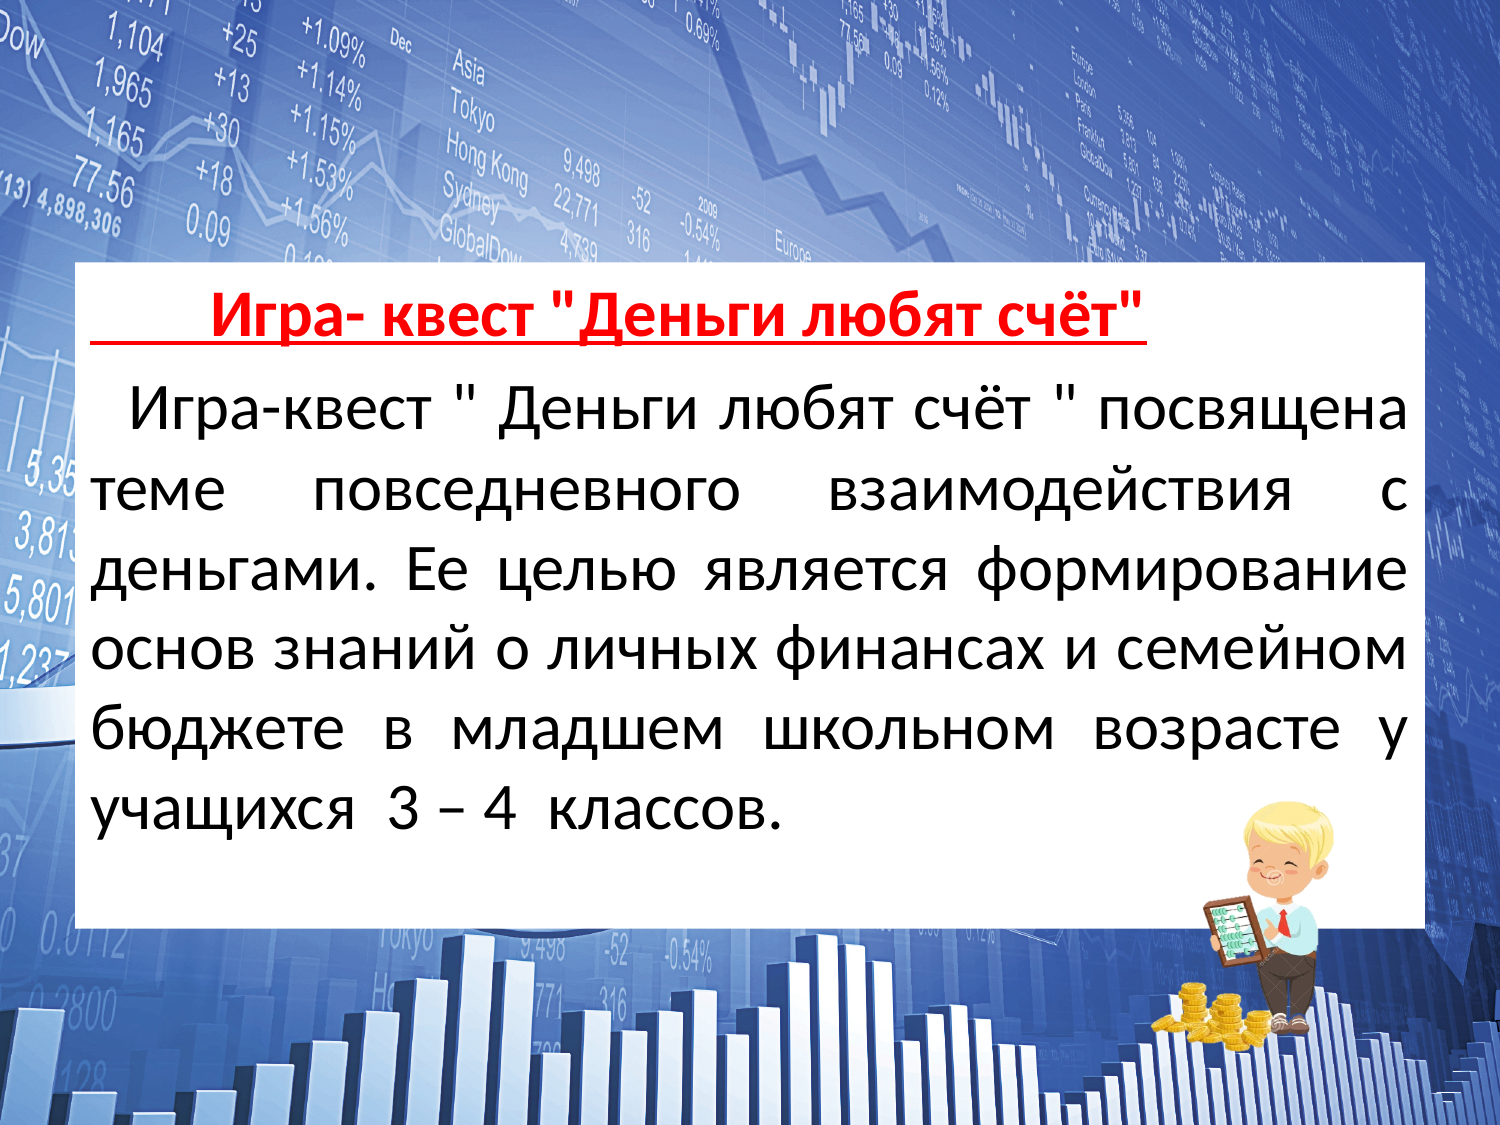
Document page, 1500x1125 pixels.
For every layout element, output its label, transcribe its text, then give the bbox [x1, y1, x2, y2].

picture [0, 0, 1500, 1125]
list Игра- квест "Деньги любят счёт" Игра-квест " Деньги любят счёт " посвящена теме повседневного взаимодействия с деньгами. Ее целью является формирование основ знаний о личных финансах и семейном бюджете в младшем школьном возрасте у учащихся 3 – 4 классов. [75, 262, 1425, 929]
